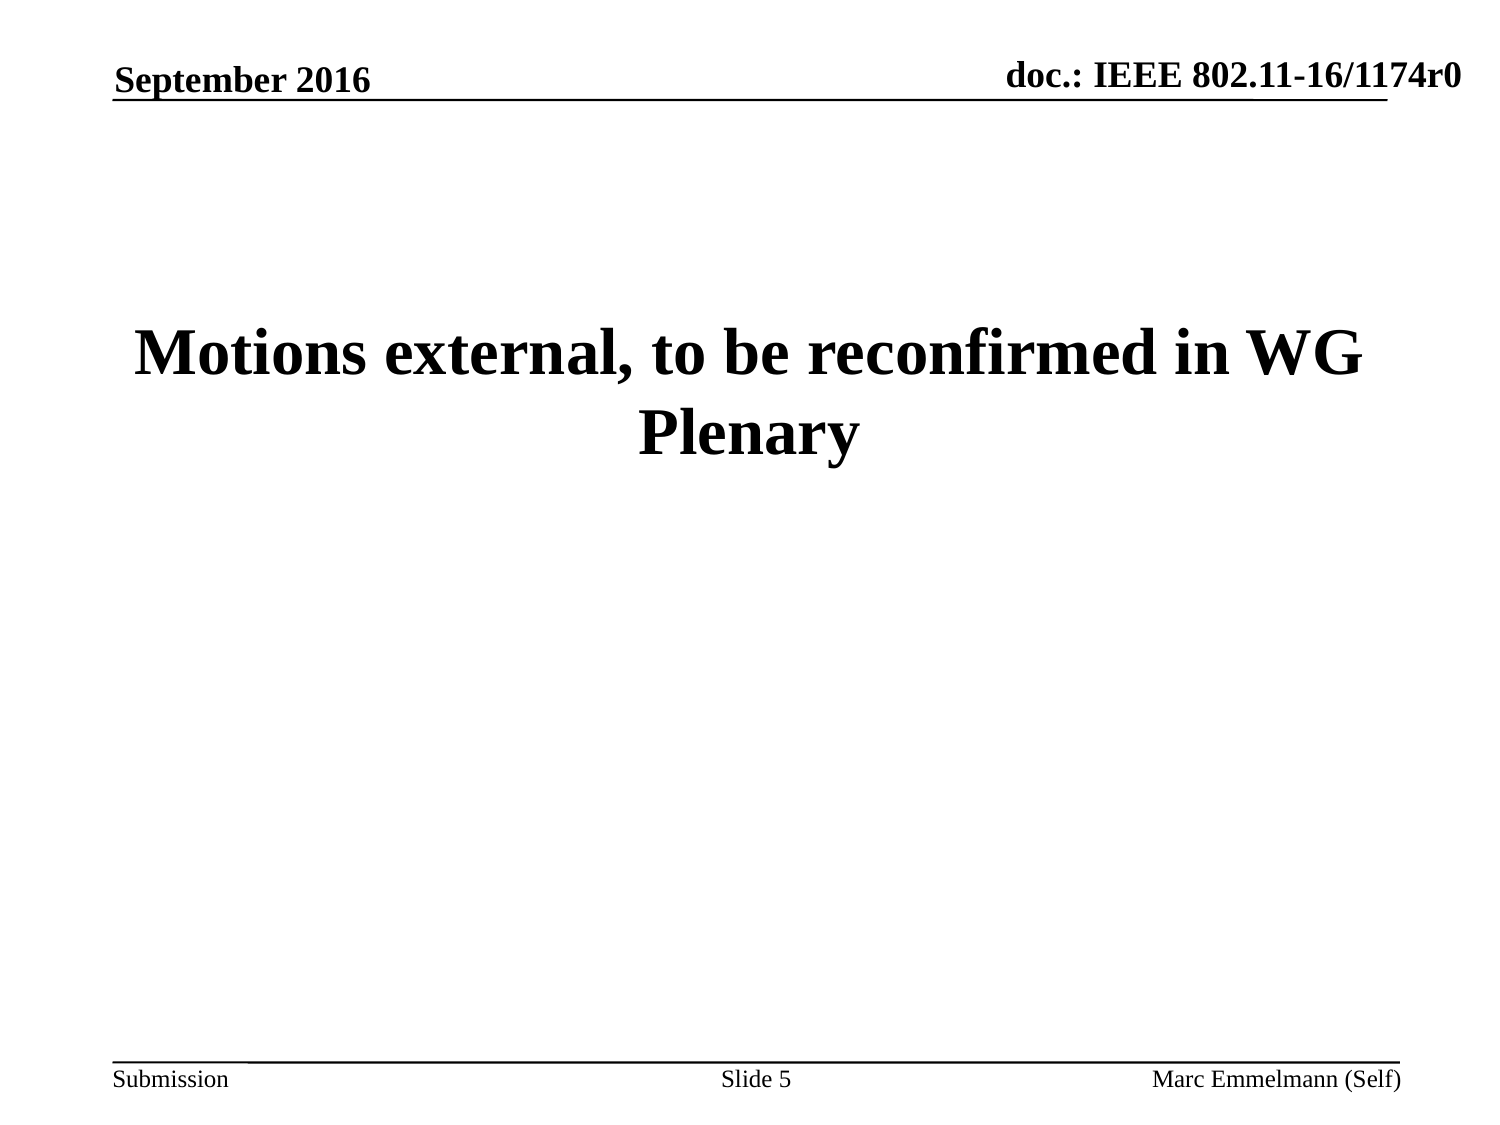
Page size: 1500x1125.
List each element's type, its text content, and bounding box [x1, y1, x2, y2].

footer Marc Emmelmann (Self) [1148, 1061, 1402, 1093]
title Motions external, to be reconfirmed in WG Plenary [112, 299, 1388, 476]
slide_number Slide 5 [712, 1061, 800, 1093]
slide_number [114, 54, 374, 101]
